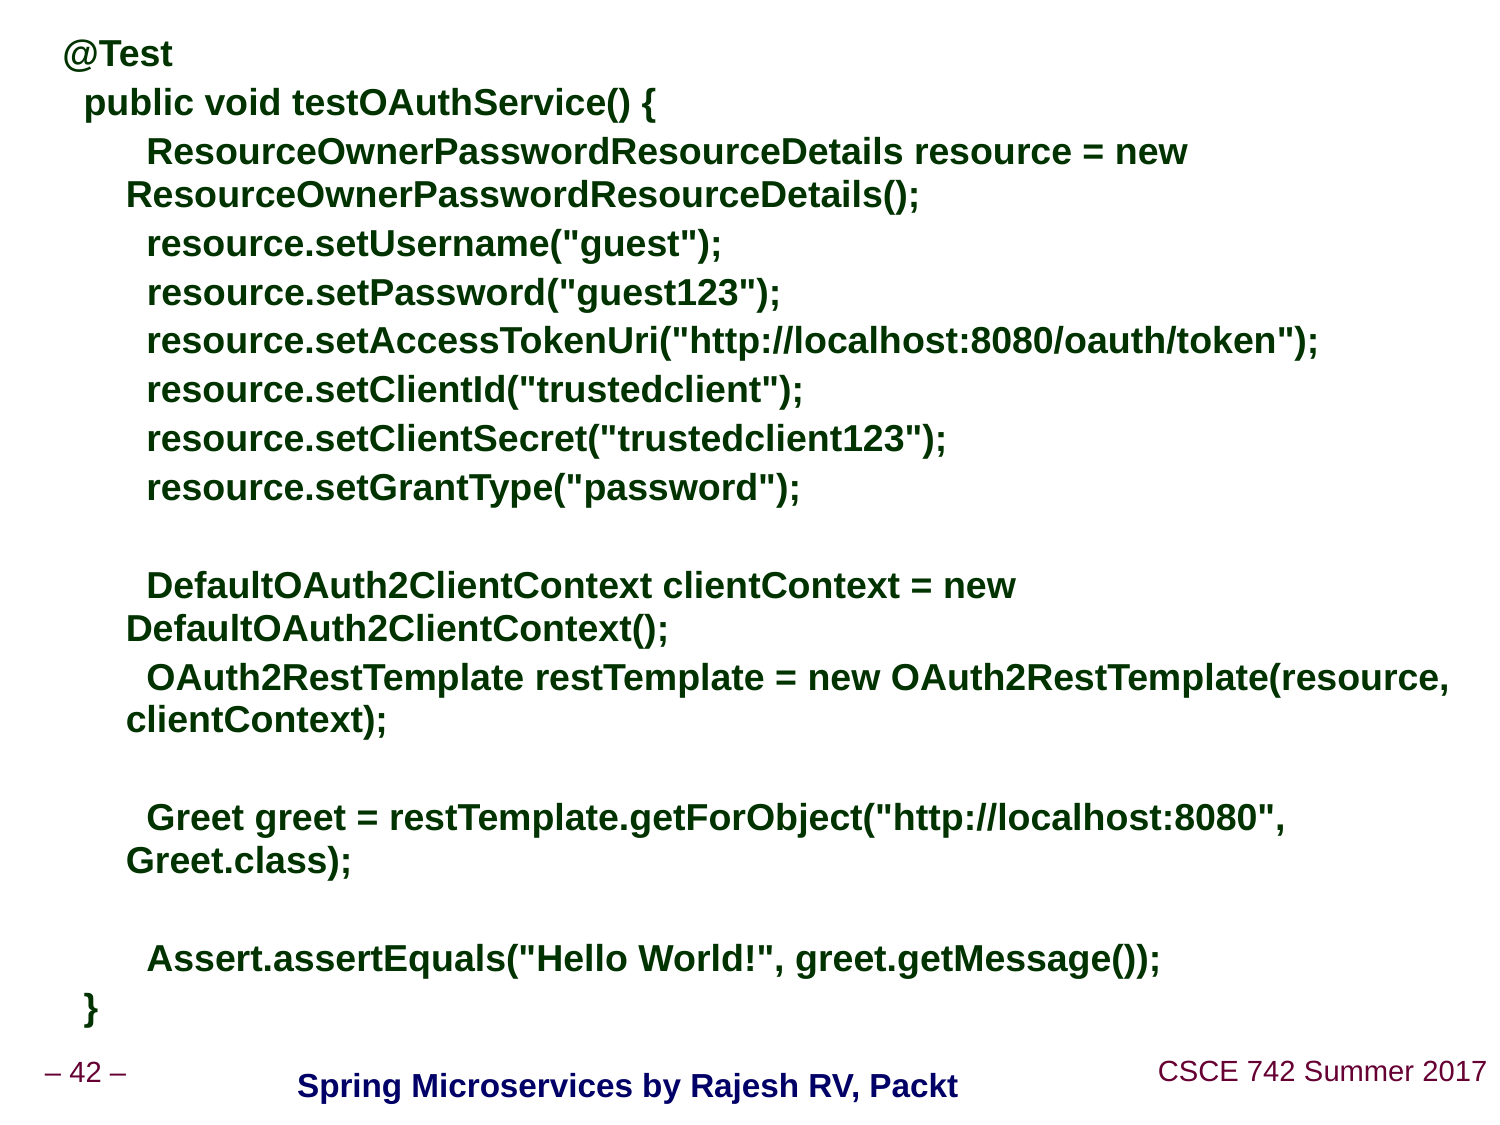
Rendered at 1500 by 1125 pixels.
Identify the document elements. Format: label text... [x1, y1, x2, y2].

list @Test public void testOAuthService() { ResourceOwnerPasswordResourceDetails resource = new ResourceOwnerPasswordResourceDetails(); resource.setUsername("guest"); resource.setPassword("guest123"); resource.setAccessTokenUri("http://localhost:8080/oauth/token"); resource.setClientId("trustedclient"); resource.setClientSecret("trustedclient123"); resource.setGrantType("password"); DefaultOAuth2ClientContext clientContext = new DefaultOAuth2ClientContext(); OAuth2RestTemplate restTemplate = new OAuth2RestTemplate(resource, clientContext); Greet greet = restTemplate.getForObject("http://localhost:8080", Greet.class); Assert.assertEquals("Hello World!", greet.getMessage()); } [47, 24, 1500, 1058]
